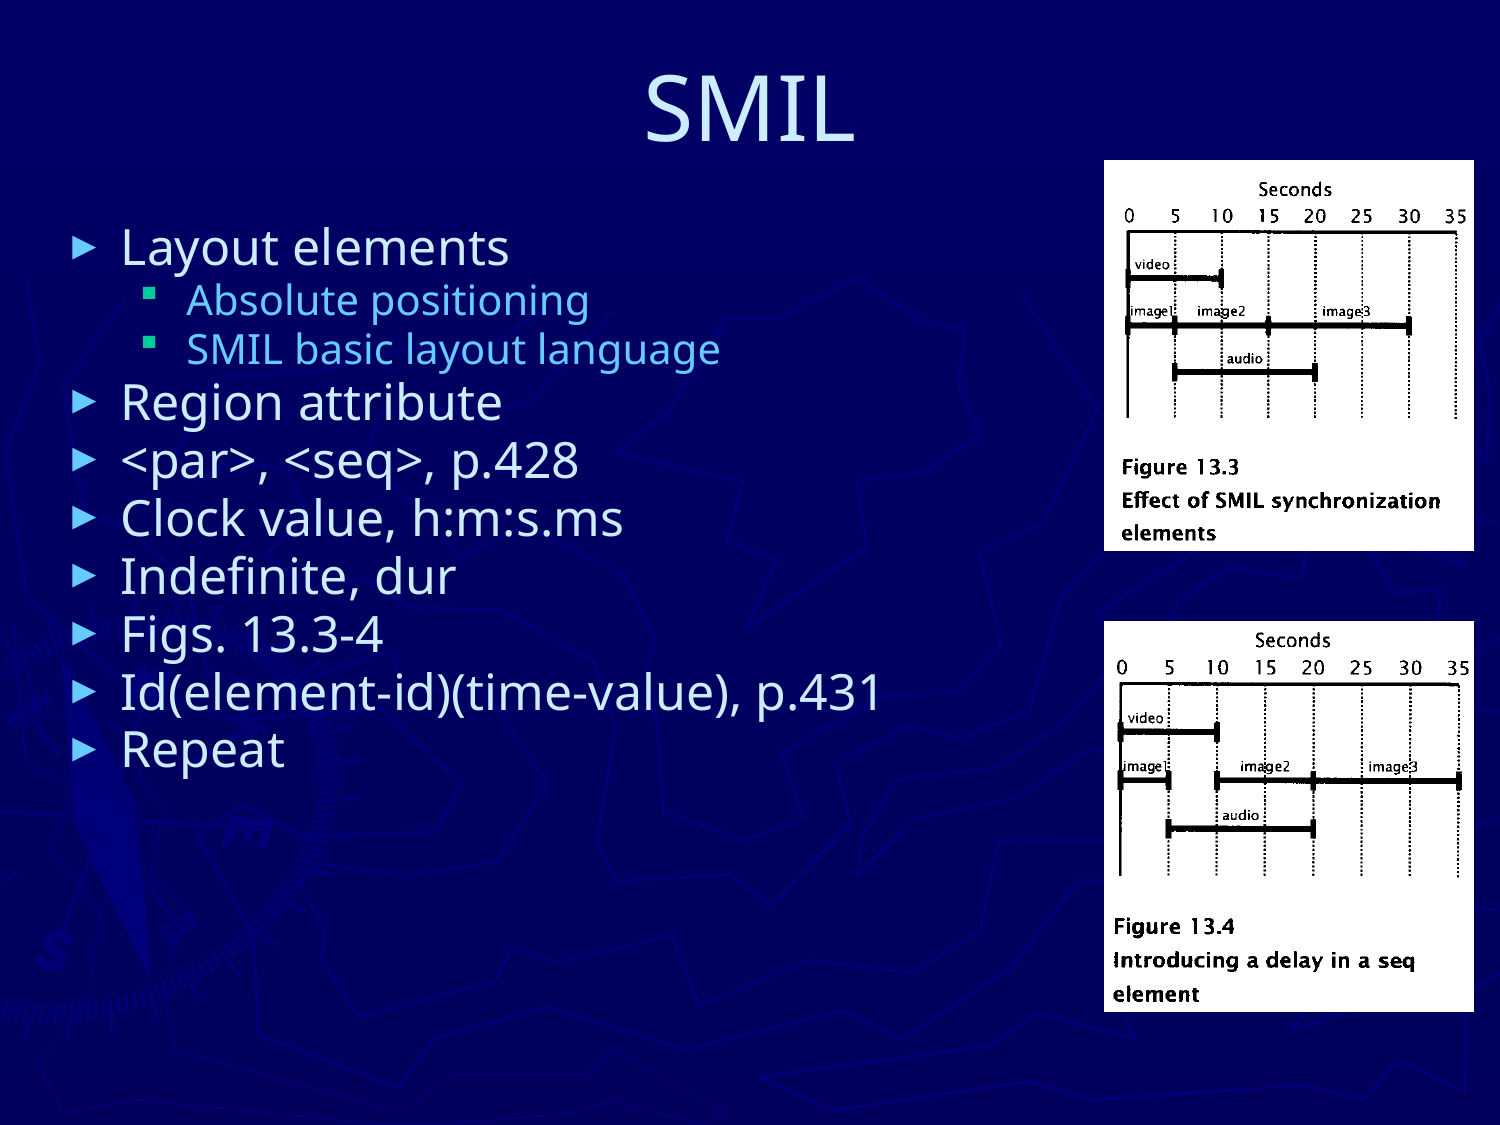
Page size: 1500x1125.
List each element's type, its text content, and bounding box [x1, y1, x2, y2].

title SMIL [49, 37, 1451, 173]
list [1104, 621, 1474, 1012]
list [1104, 160, 1474, 551]
list Layout elements Absolute positioning SMIL basic layout language Region attribute <par>, <seq>, p.428 Clock value, h:m:s.ms Indefinite, dur Figs. 13.3-4 Id(element-id)(time-value), p.431 Repeat [49, 219, 987, 1001]
